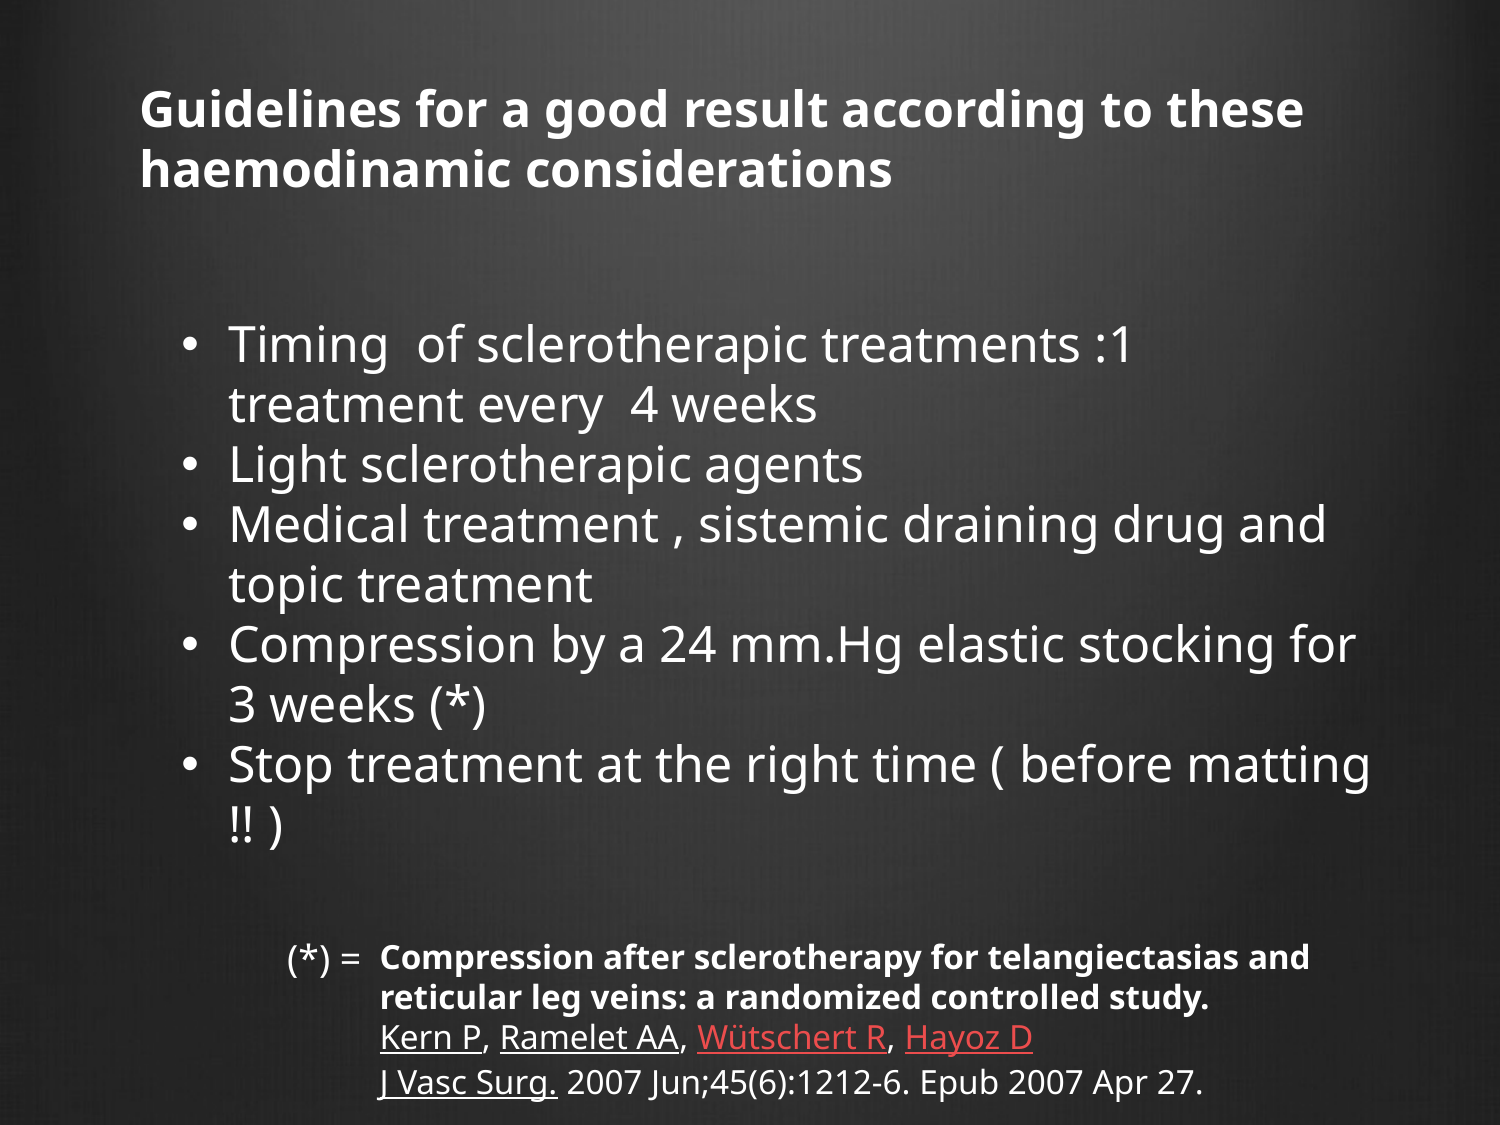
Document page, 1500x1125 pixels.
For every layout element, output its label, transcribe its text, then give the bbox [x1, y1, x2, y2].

text_box Compression after sclerotherapy for telangiectasias and reticular leg veins: a randomized controlled study. Kern P, Ramelet AA, Wütschert R, Hayoz D J Vasc Surg. 2007 Jun;45(6):1212-6. Epub 2007 Apr 27. [364, 928, 1390, 1125]
text_box Guidelines for a good result according to these haemodinamic considerations [125, 69, 1390, 205]
text_box (*) = [272, 927, 467, 988]
text_box Timing of sclerotherapic treatments :1 treatment every 4 weeks Light sclerotherapic agents Medical treatment , sistemic draining drug and topic treatment Compression by a 24 mm.Hg elastic stocking for 3 weeks (*) Stop treatment at the right time ( before matting !! ) [166, 305, 1390, 861]
